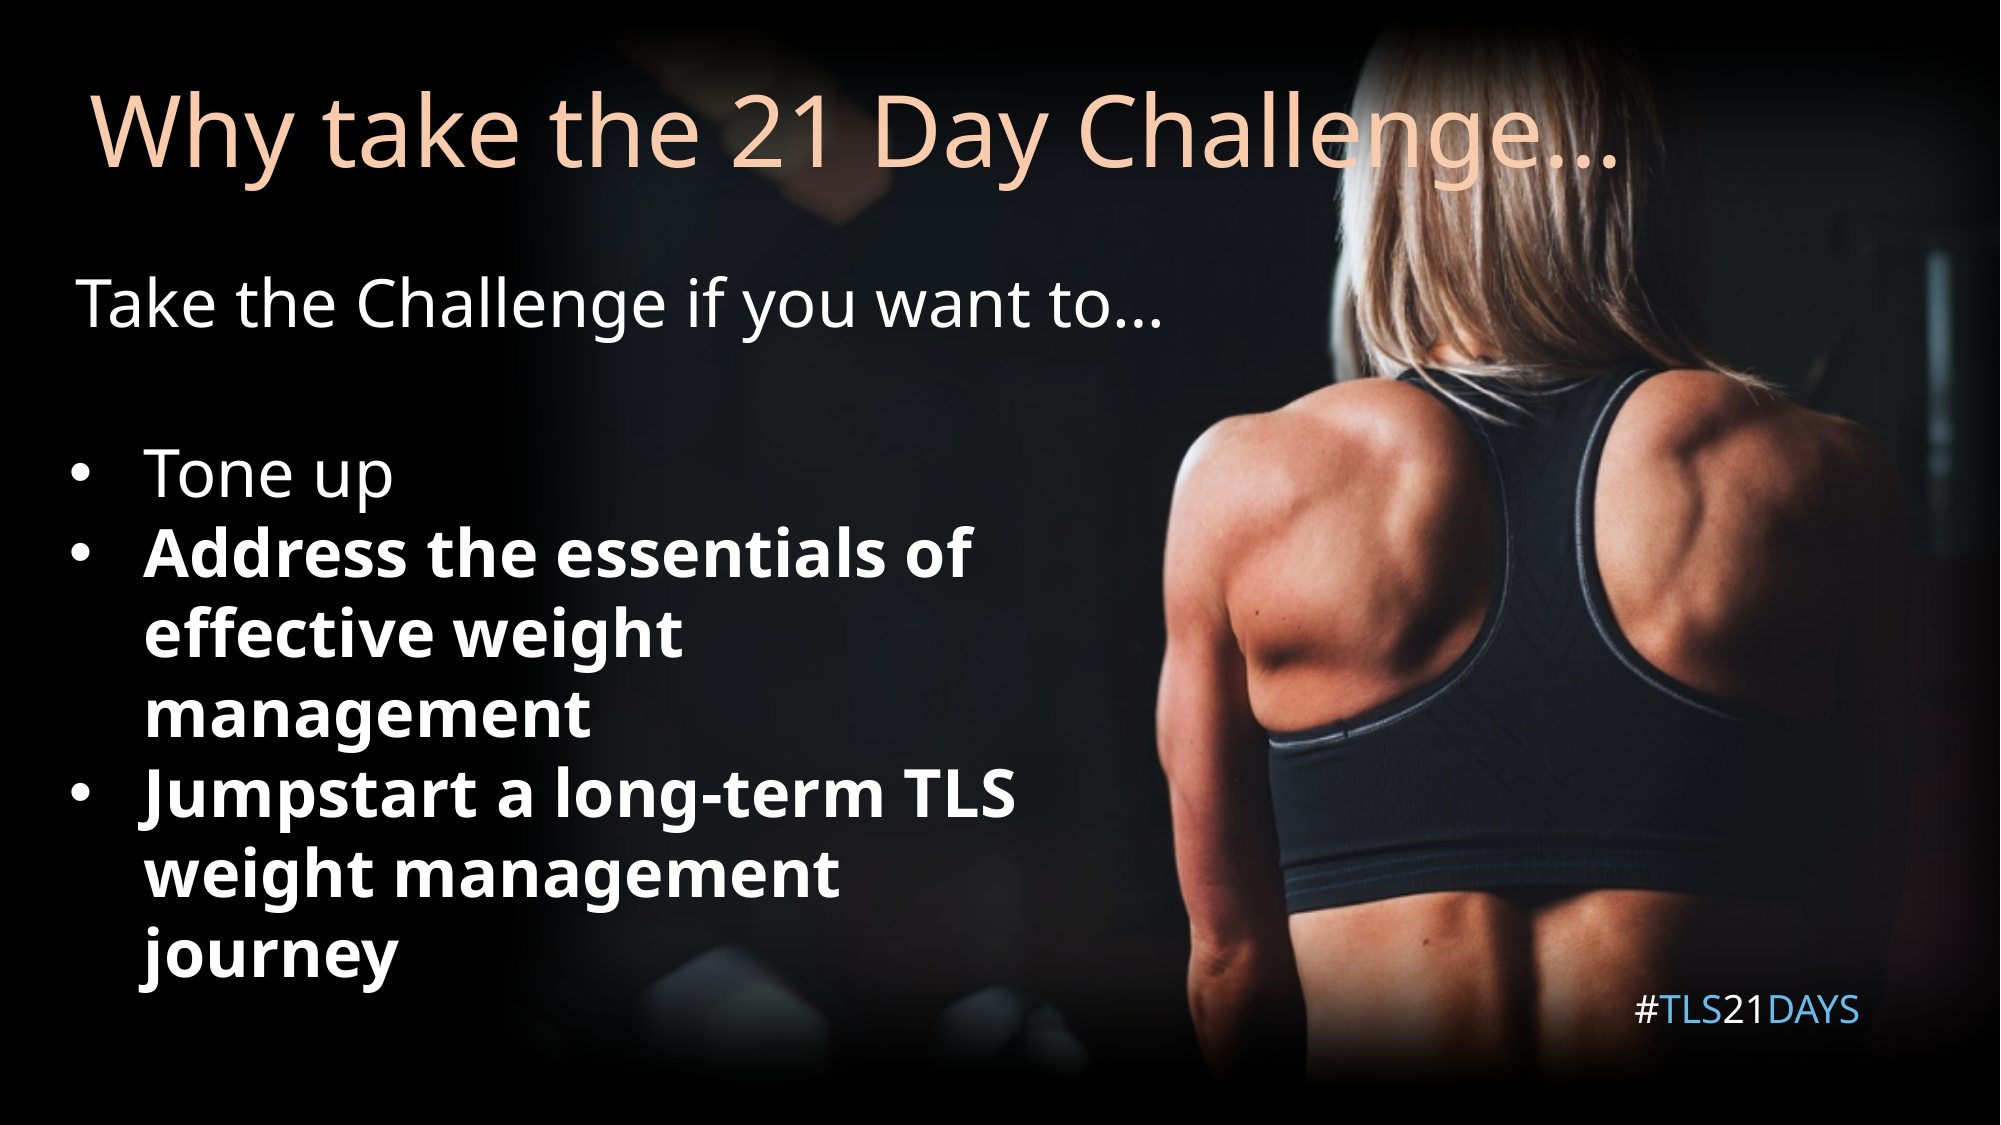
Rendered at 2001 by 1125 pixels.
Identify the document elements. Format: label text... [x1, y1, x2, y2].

text_box Why take the 21 Day Challenge... [74, 47, 470, 236]
text_box Tone up Address the essentials of effective weight management Jumpstart a long-term TLS weight management journey [54, 423, 1111, 1125]
text_box Take the Challenge if you want to… [60, 253, 470, 349]
picture [470, 4, 2000, 1105]
